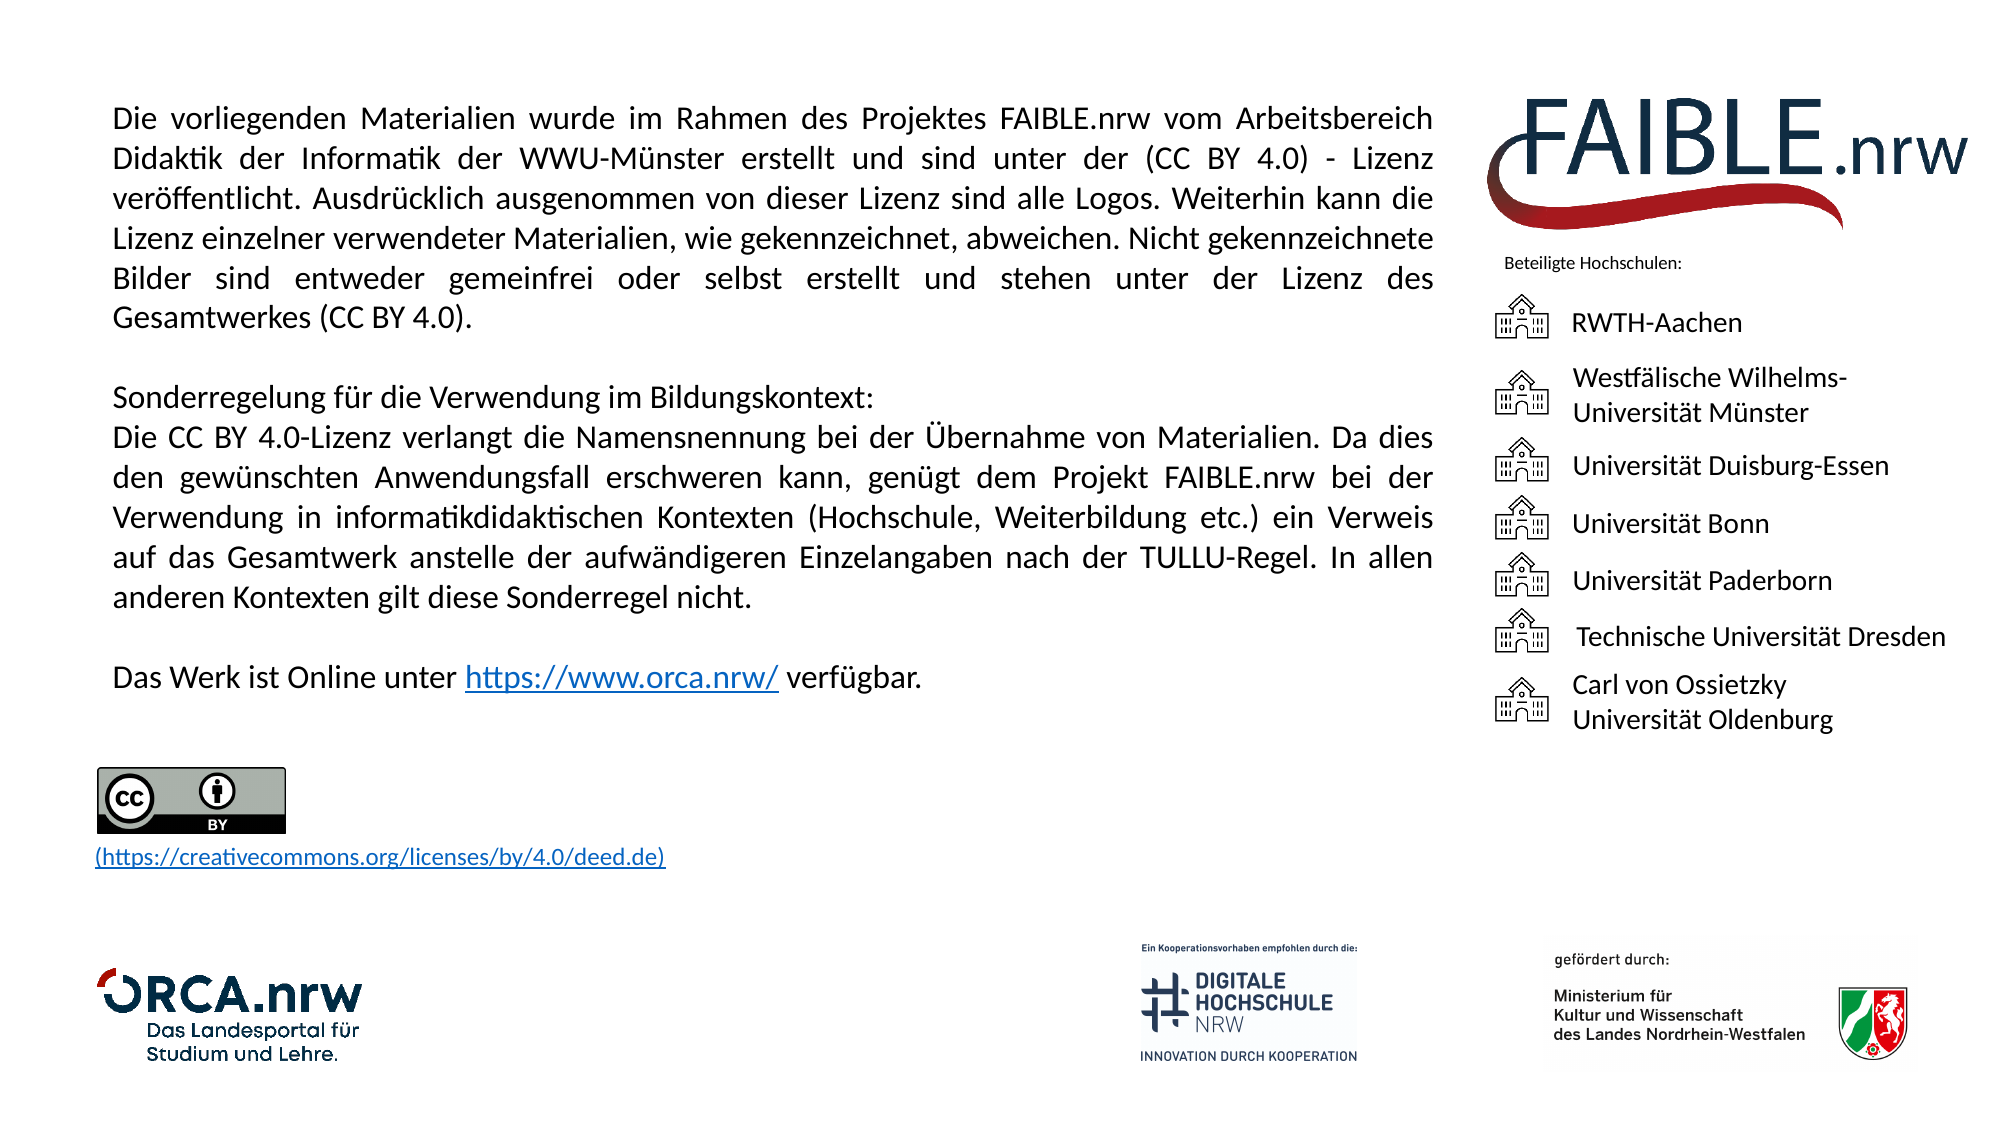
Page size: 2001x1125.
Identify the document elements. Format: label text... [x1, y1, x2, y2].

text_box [1487, 482, 1793, 539]
picture [1543, 935, 1918, 1072]
text_box Beteiligte Hochschulen: [1489, 243, 1702, 281]
picture [97, 968, 362, 1061]
text_box Die vorliegenden Materialien wurde im Rahmen des Projektes FAIBLE.nrw vom Arbeitsbereich Didaktik der Informatik der WWU-Münster erstellt und sind unter der (CC BY 4.0) - Lizenz veröffentlicht. Ausdrücklich ausgenommen von dieser Lizenz sind alle Logos. Weiterhin kann die Lizenz einzelner verwendeter Materialien, wie gekennzeichnet, abweichen. Nicht gekennzeichnete Bilder sind entweder gemeinfrei oder selbst erstellt und stehen unter der Lizenz des Gesamtwerkes (CC BY 4.0). Sonderregelung für die Verwendung im Bildungskontext: Die CC BY 4.0-Lizenz verlangt die Namensnennung bei der Übernahme von Materialien. Da dies den gewünschten Anwendungsfall erschweren kann, genügt dem Projekt FAIBLE.nrw bei der Verwendung in informatikdidaktischen Kontexten (Hochschule, Weiterbildung etc.) ein Verweis auf das Gesamtwerk anstelle der aufwändigeren Einzelangaben nach der TULLU-Regel. In allen anderen Kontexten gilt diese Sonderregel nicht. Das Werk ist Online unter https://www.orca.nrw/ verfügbar. [97, 88, 1451, 703]
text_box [1487, 539, 1857, 595]
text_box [1487, 281, 1760, 350]
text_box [1487, 424, 1914, 493]
text_box (https://creativecommons.org/licenses/by/4.0/deed.de) [79, 833, 1080, 879]
picture [97, 767, 286, 834]
picture [1487, 98, 1968, 230]
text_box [1487, 595, 1968, 664]
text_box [1487, 658, 1851, 744]
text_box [1487, 351, 1866, 424]
picture [1141, 944, 1357, 1061]
